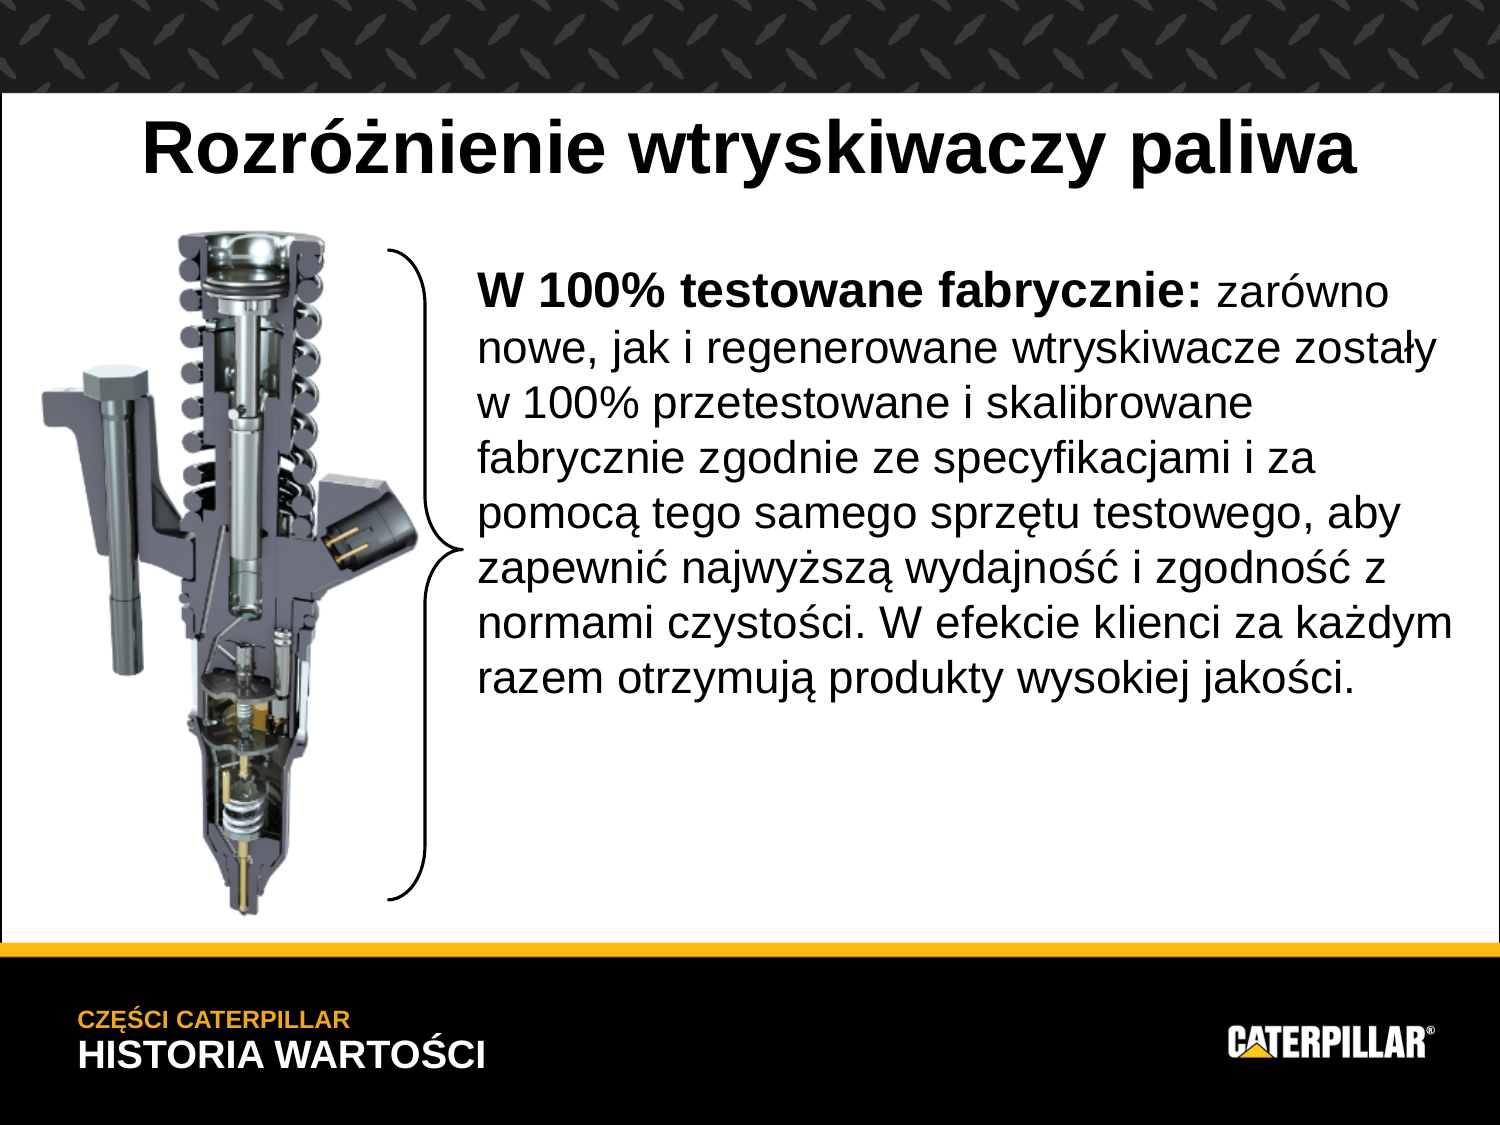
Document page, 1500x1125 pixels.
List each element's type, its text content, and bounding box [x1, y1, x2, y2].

picture [0, 0, 1500, 99]
text_box [435, 532, 463, 567]
text_box CZĘŚCI CATERPILLAR HISTORIA WARTOŚCI [62, 999, 538, 1085]
text_box W 100% testowane fabrycznie: zarówno nowe, jak i regenerowane wtryskiwacze zostały w 100% przetestowane i skalibrowane fabrycznie zgodnie ze specyfikacjami i za pomocą tego samego sprzętu testowego, aby zapewnić najwyższą wydajność i zgodność z normami czystości. W efekcie klienci za każdym razem otrzymują produkty wysokiej jakości. [462, 249, 1475, 710]
picture [0, 188, 1500, 1125]
text_box Rozróżnienie wtryskiwaczy paliwa [0, 99, 1500, 188]
